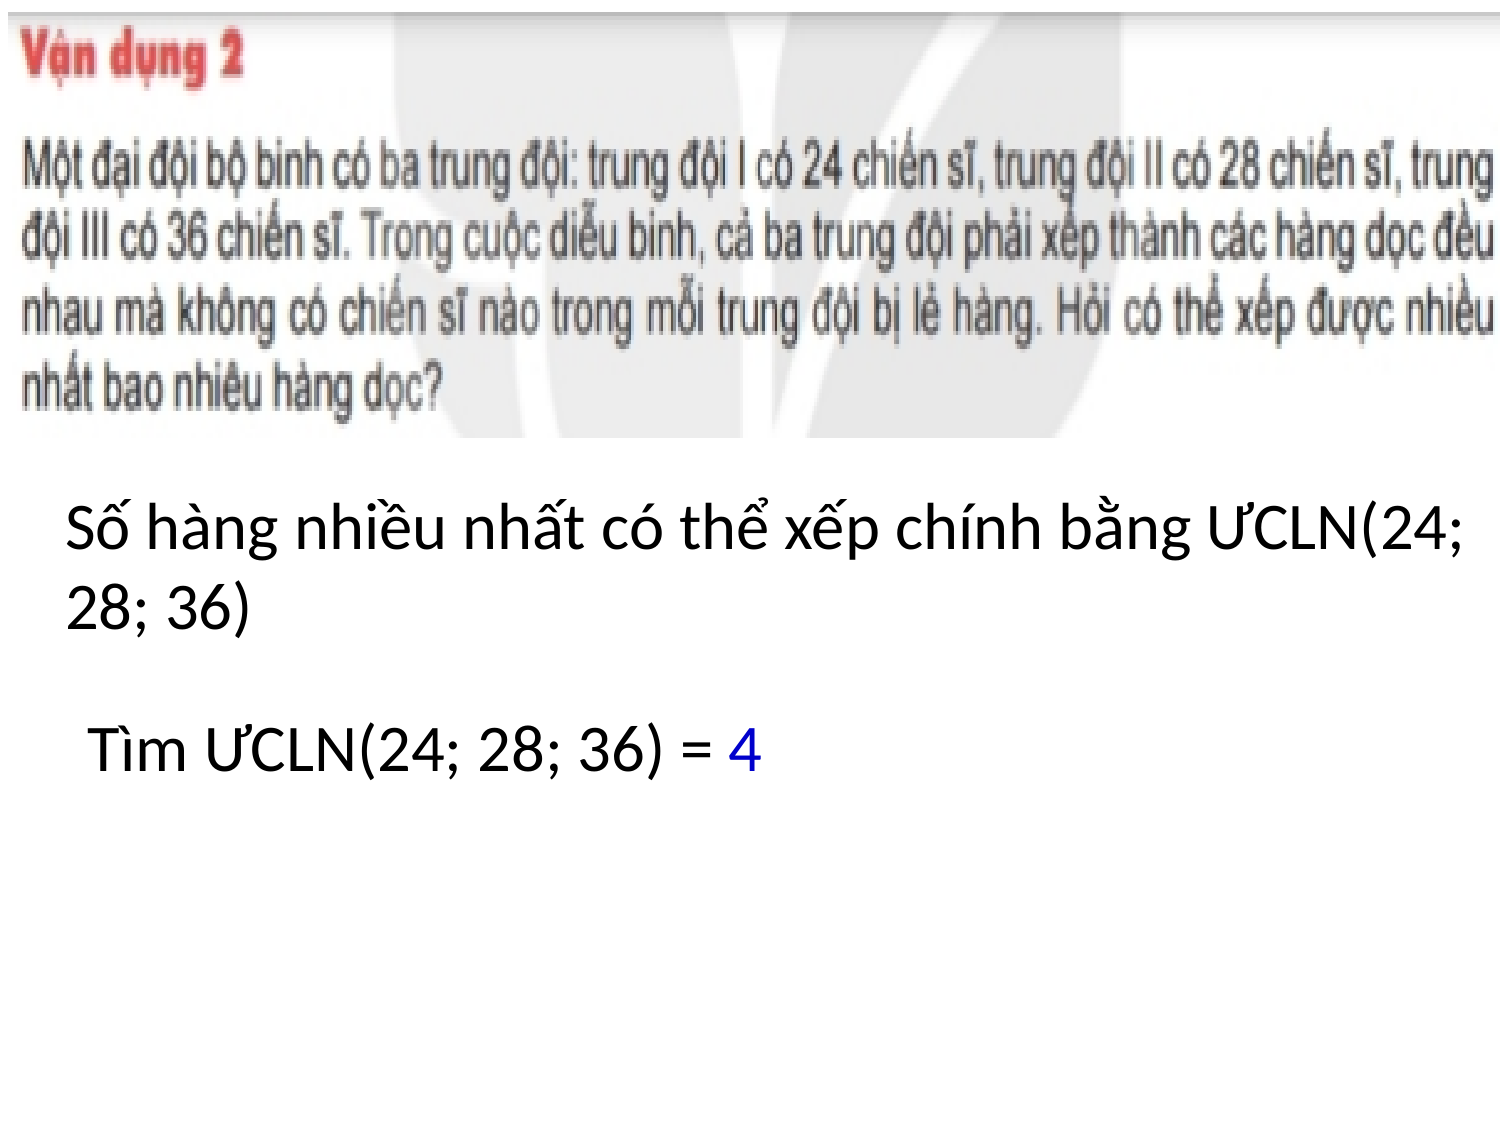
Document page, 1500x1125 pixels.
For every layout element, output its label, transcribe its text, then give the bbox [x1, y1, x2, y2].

picture [8, 12, 1500, 438]
text_box Tìm ƯCLN(24; 28; 36) = 4 [71, 697, 1500, 898]
list Số hàng nhiều nhất có thể xếp chính bằng ƯCLN(24; 28; 36) [50, 474, 1488, 675]
